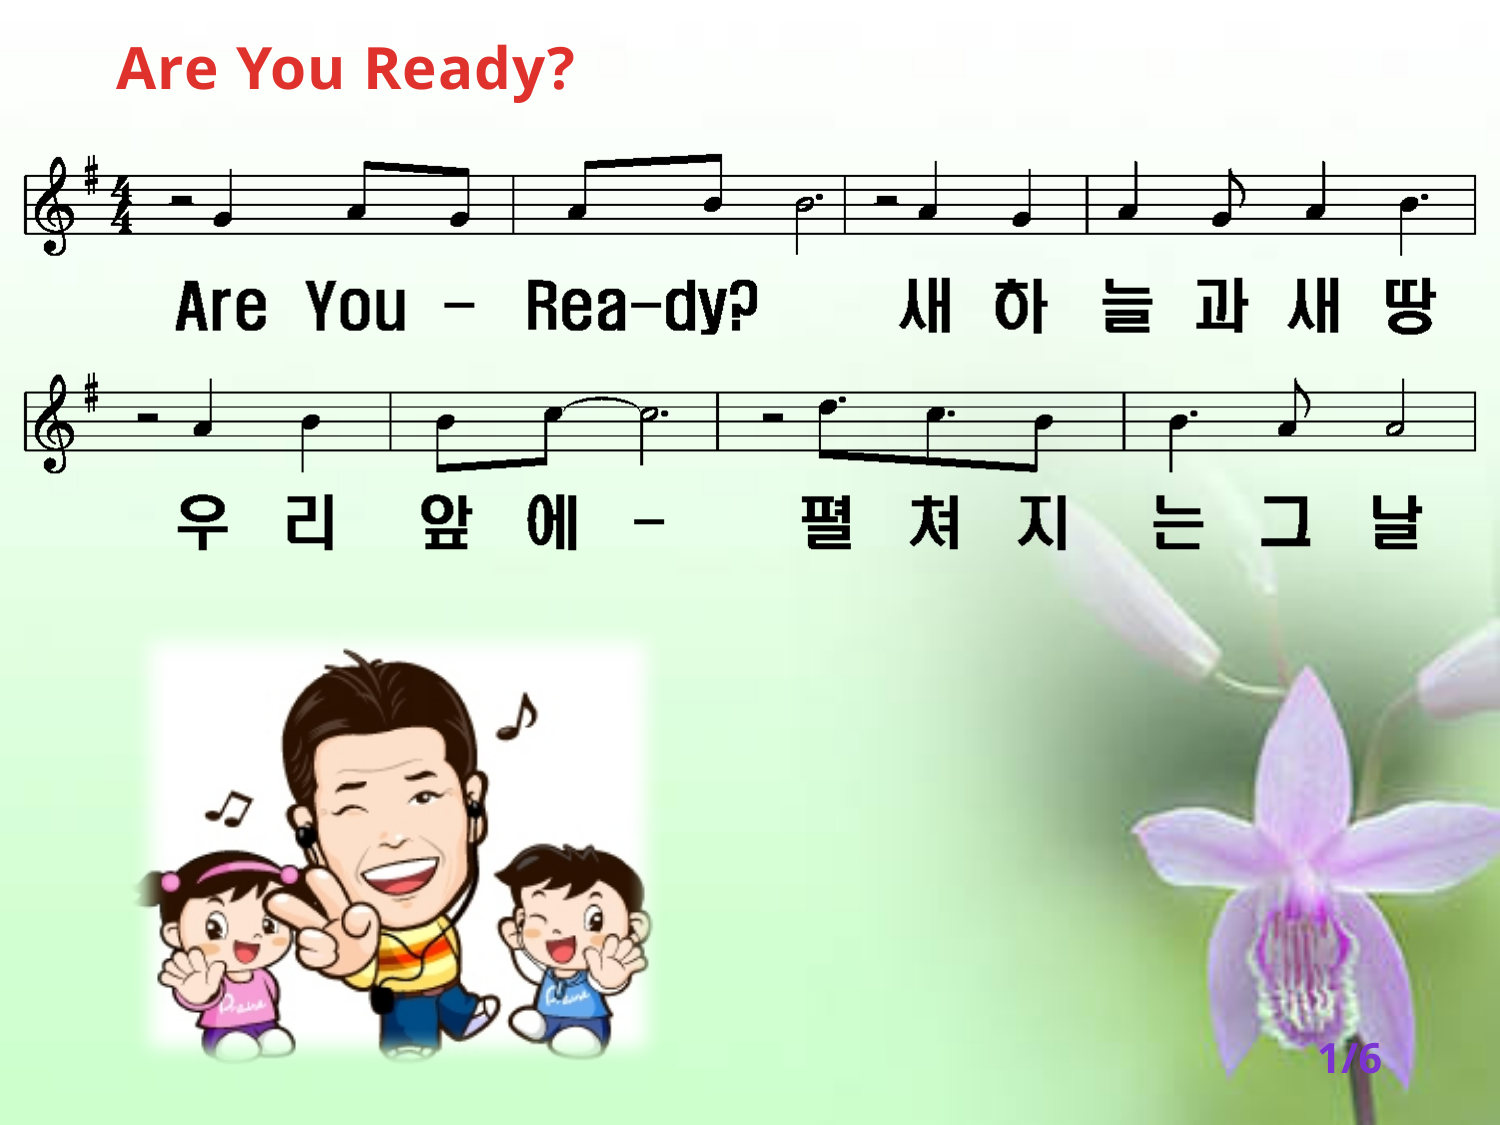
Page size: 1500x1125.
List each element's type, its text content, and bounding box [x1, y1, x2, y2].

picture [0, 0, 1500, 1125]
text_box Are You Ready? [101, 23, 591, 109]
text_box 1/6 [1301, 1024, 1398, 1090]
